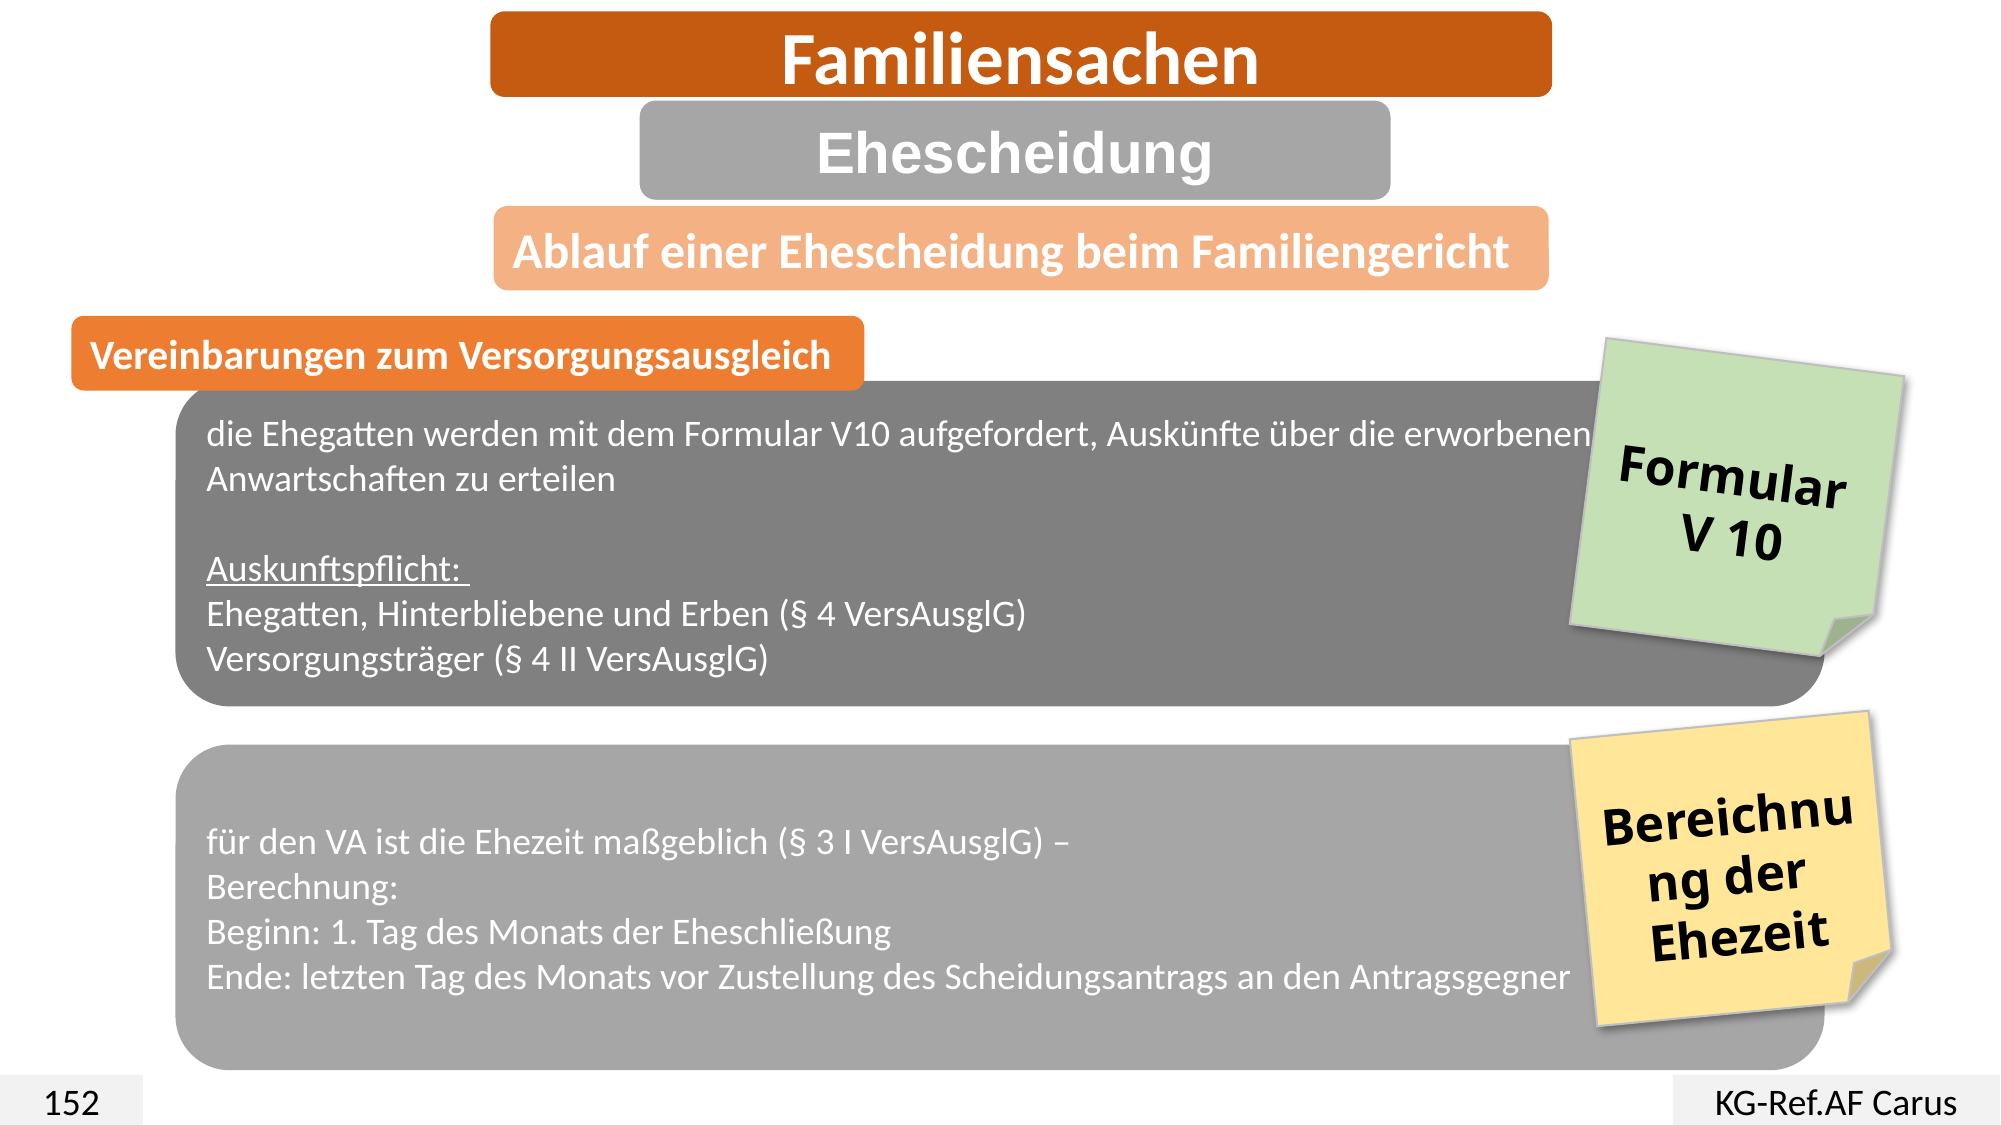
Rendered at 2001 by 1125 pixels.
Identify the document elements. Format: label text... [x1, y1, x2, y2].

text_box Ehescheidung [637, 98, 1393, 202]
text_box KG-Ref.AF Carus [1672, 1074, 2000, 1125]
text_box Ablauf einer Ehescheidung beim Familiengericht [492, 204, 1550, 292]
text_box Vereinbarungen zum Versorgungsausgleich [70, 314, 866, 392]
text_box Formular V 10 [1568, 336, 1906, 658]
text_box für den VA ist die Ehezeit maßgeblich (§ 3 I VersAusglG) – Berechnung: Beginn: 1. Tag des Monats der Eheschließung Ende: letzten Tag des Monats vor Zustellung des Scheidungsantrags an den Antragsgegner [174, 743, 1826, 1072]
text_box die Ehegatten werden mit dem Formular V10 aufgefordert, Auskünfte über die erworbenen Anwartschaften zu erteilen Auskunftspflicht: Ehegatten, Hinterbliebene und Erben (§ 4 VersAusglG) Versorgungsträger (§ 4 II VersAusglG) [174, 379, 1825, 708]
text_box Bereichnung der Ehezeit [1568, 709, 1895, 1028]
text_box 152 [0, 1074, 144, 1125]
text_box Familiensachen [489, 10, 1554, 99]
